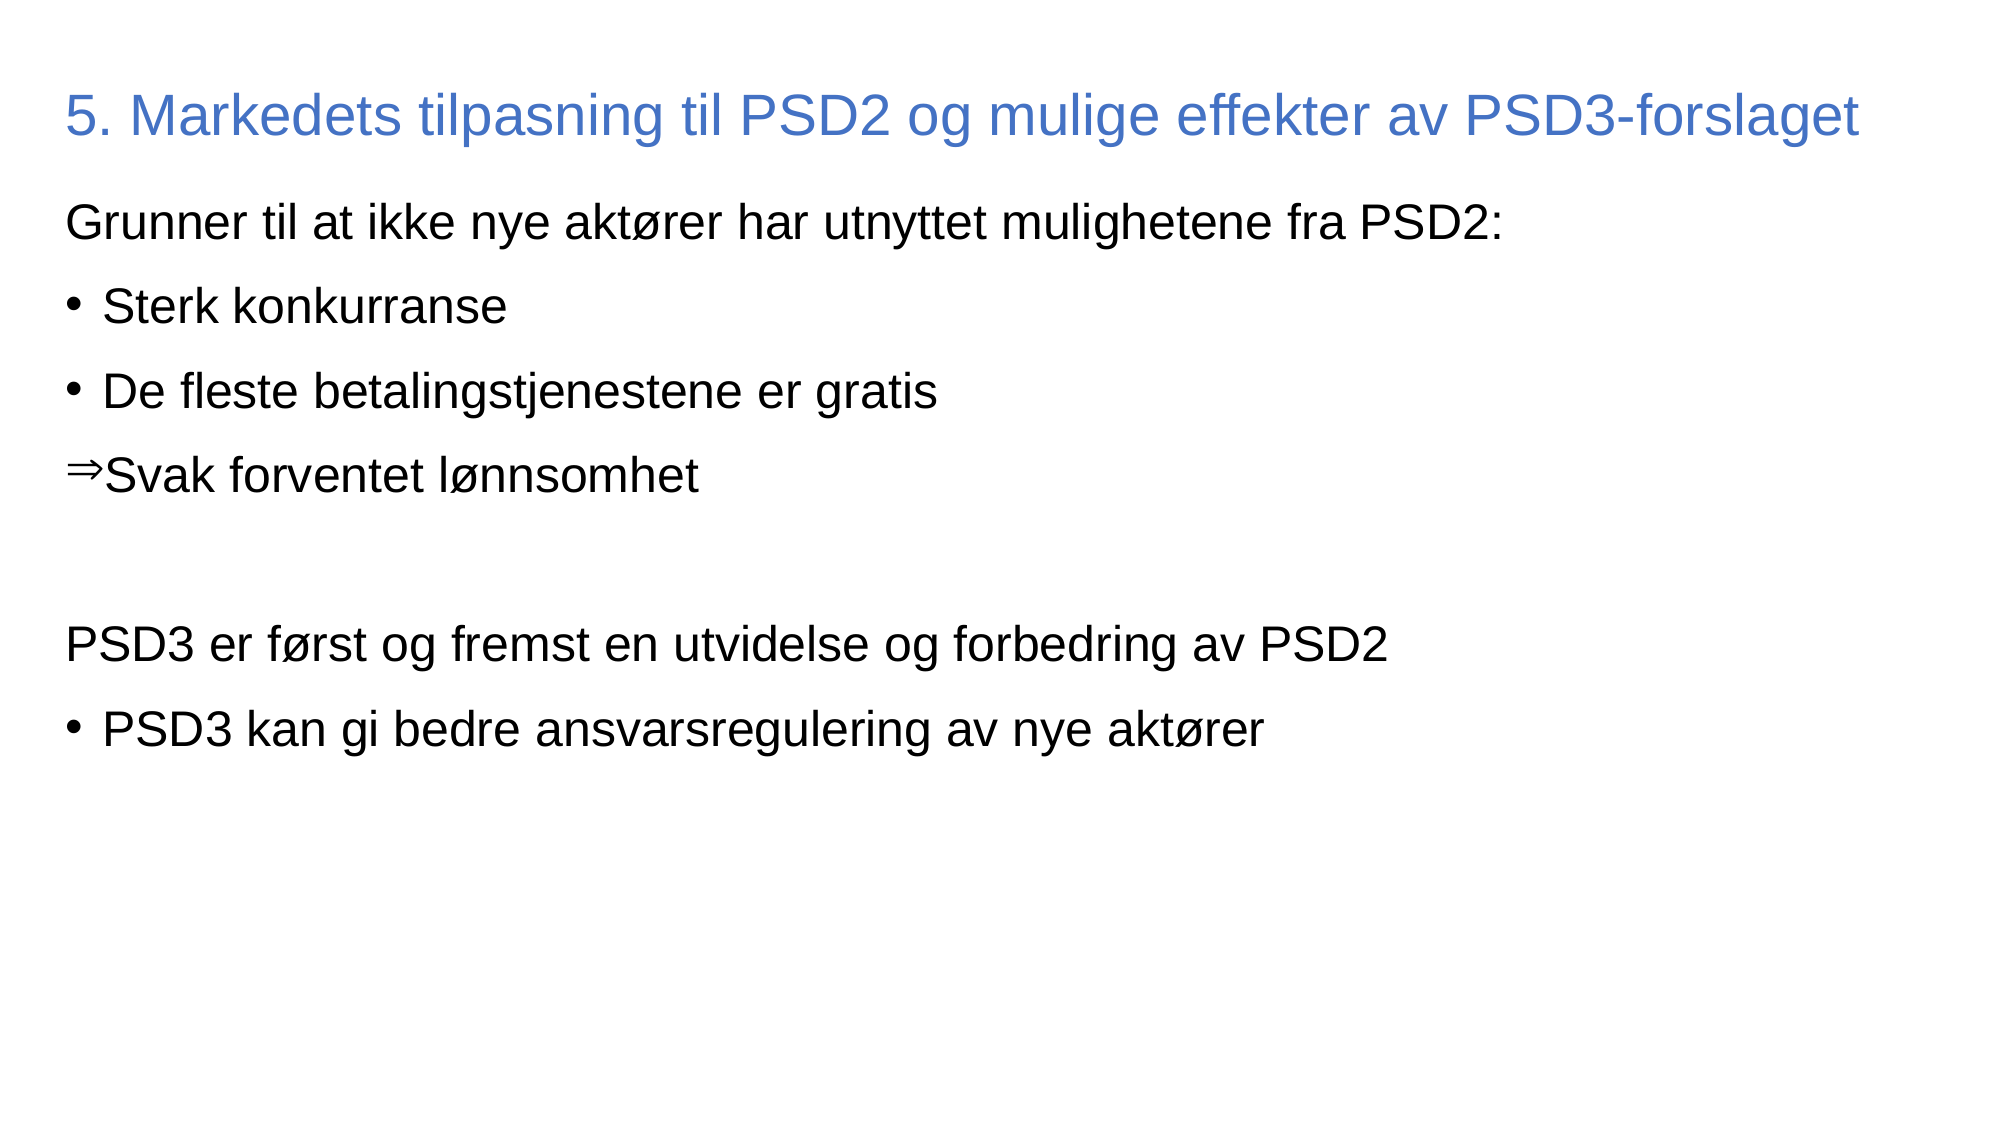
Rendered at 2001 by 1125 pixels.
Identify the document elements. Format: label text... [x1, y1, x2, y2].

list Grunner til at ikke nye aktører har utnyttet mulighetene fra PSD2: Sterk konkurranse De fleste betalingstjenestene er gratis Svak forventet lønnsomhet PSD3 er først og fremst en utvidelse og forbedring av PSD2 PSD3 kan gi bedre ansvarsregulering av nye aktører [64, 177, 1861, 1066]
list 5. Markedets tilpasning til PSD2 og mulige effekter av PSD3-forslaget [64, 59, 2000, 148]
